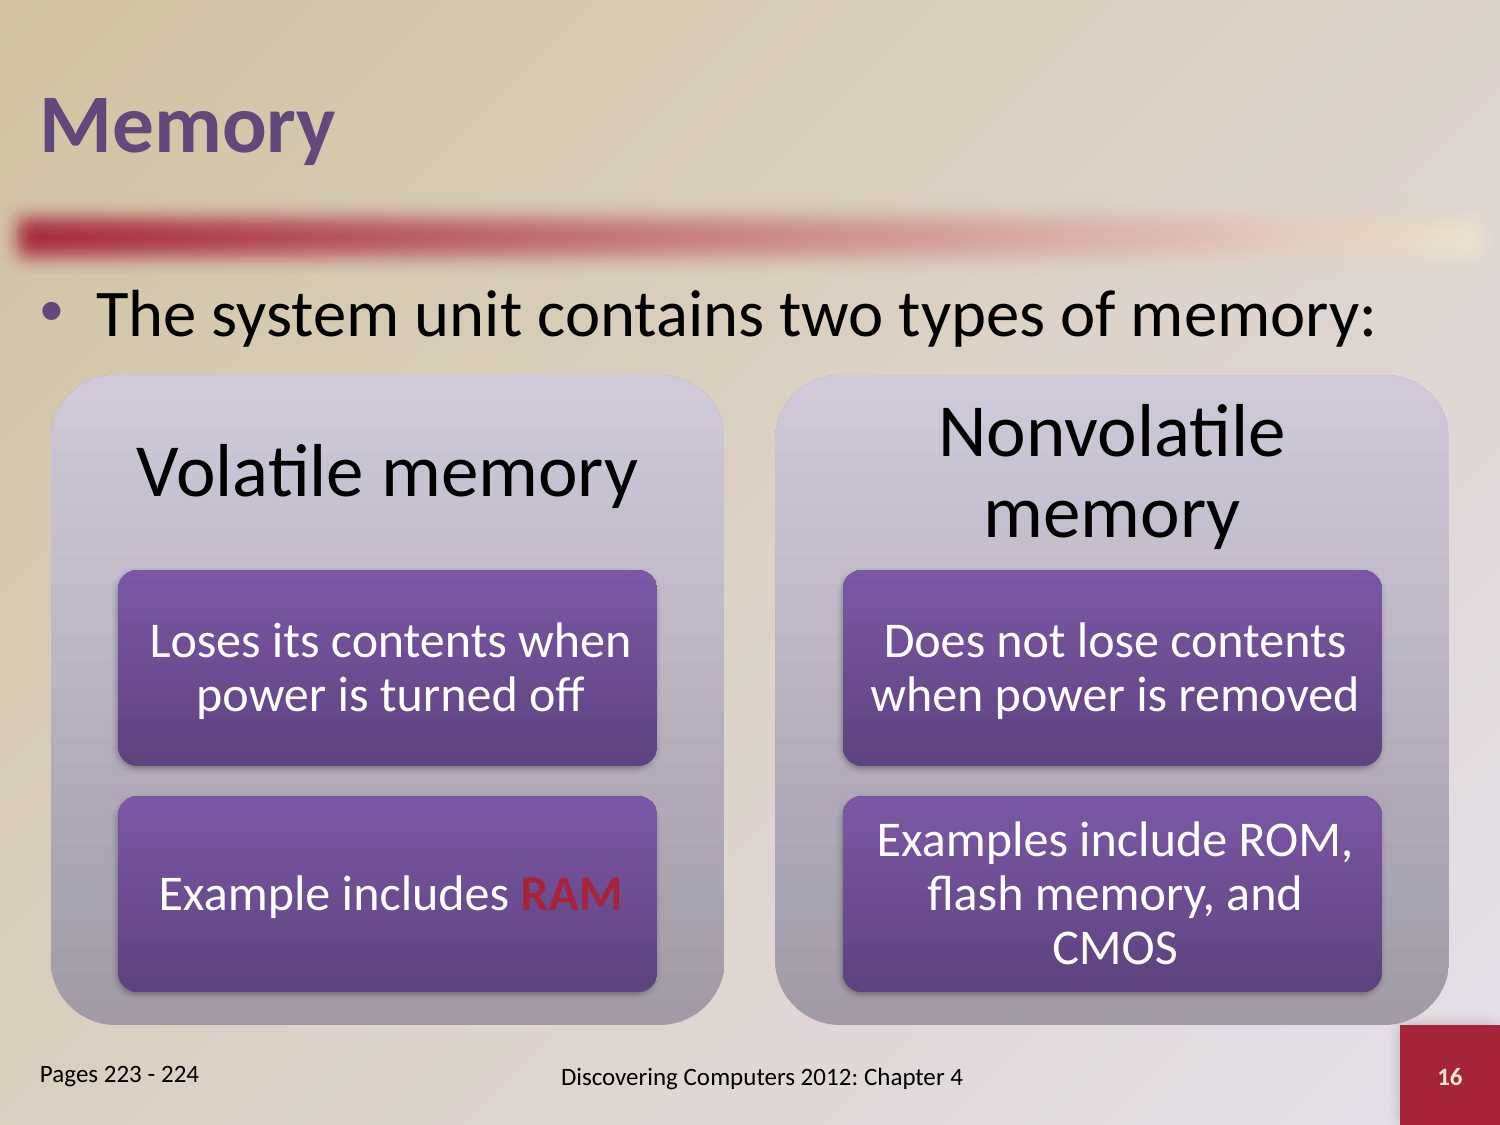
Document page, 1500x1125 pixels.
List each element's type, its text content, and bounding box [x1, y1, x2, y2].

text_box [49, 374, 1451, 1026]
list The system unit contains two types of memory: [24, 262, 1475, 1025]
slide_number 16 [1400, 1025, 1500, 1125]
list Pages 223 - 224 [24, 1050, 300, 1125]
footer Discovering Computers 2012: Chapter 4 [450, 1037, 1075, 1113]
title Memory [24, 24, 1475, 213]
